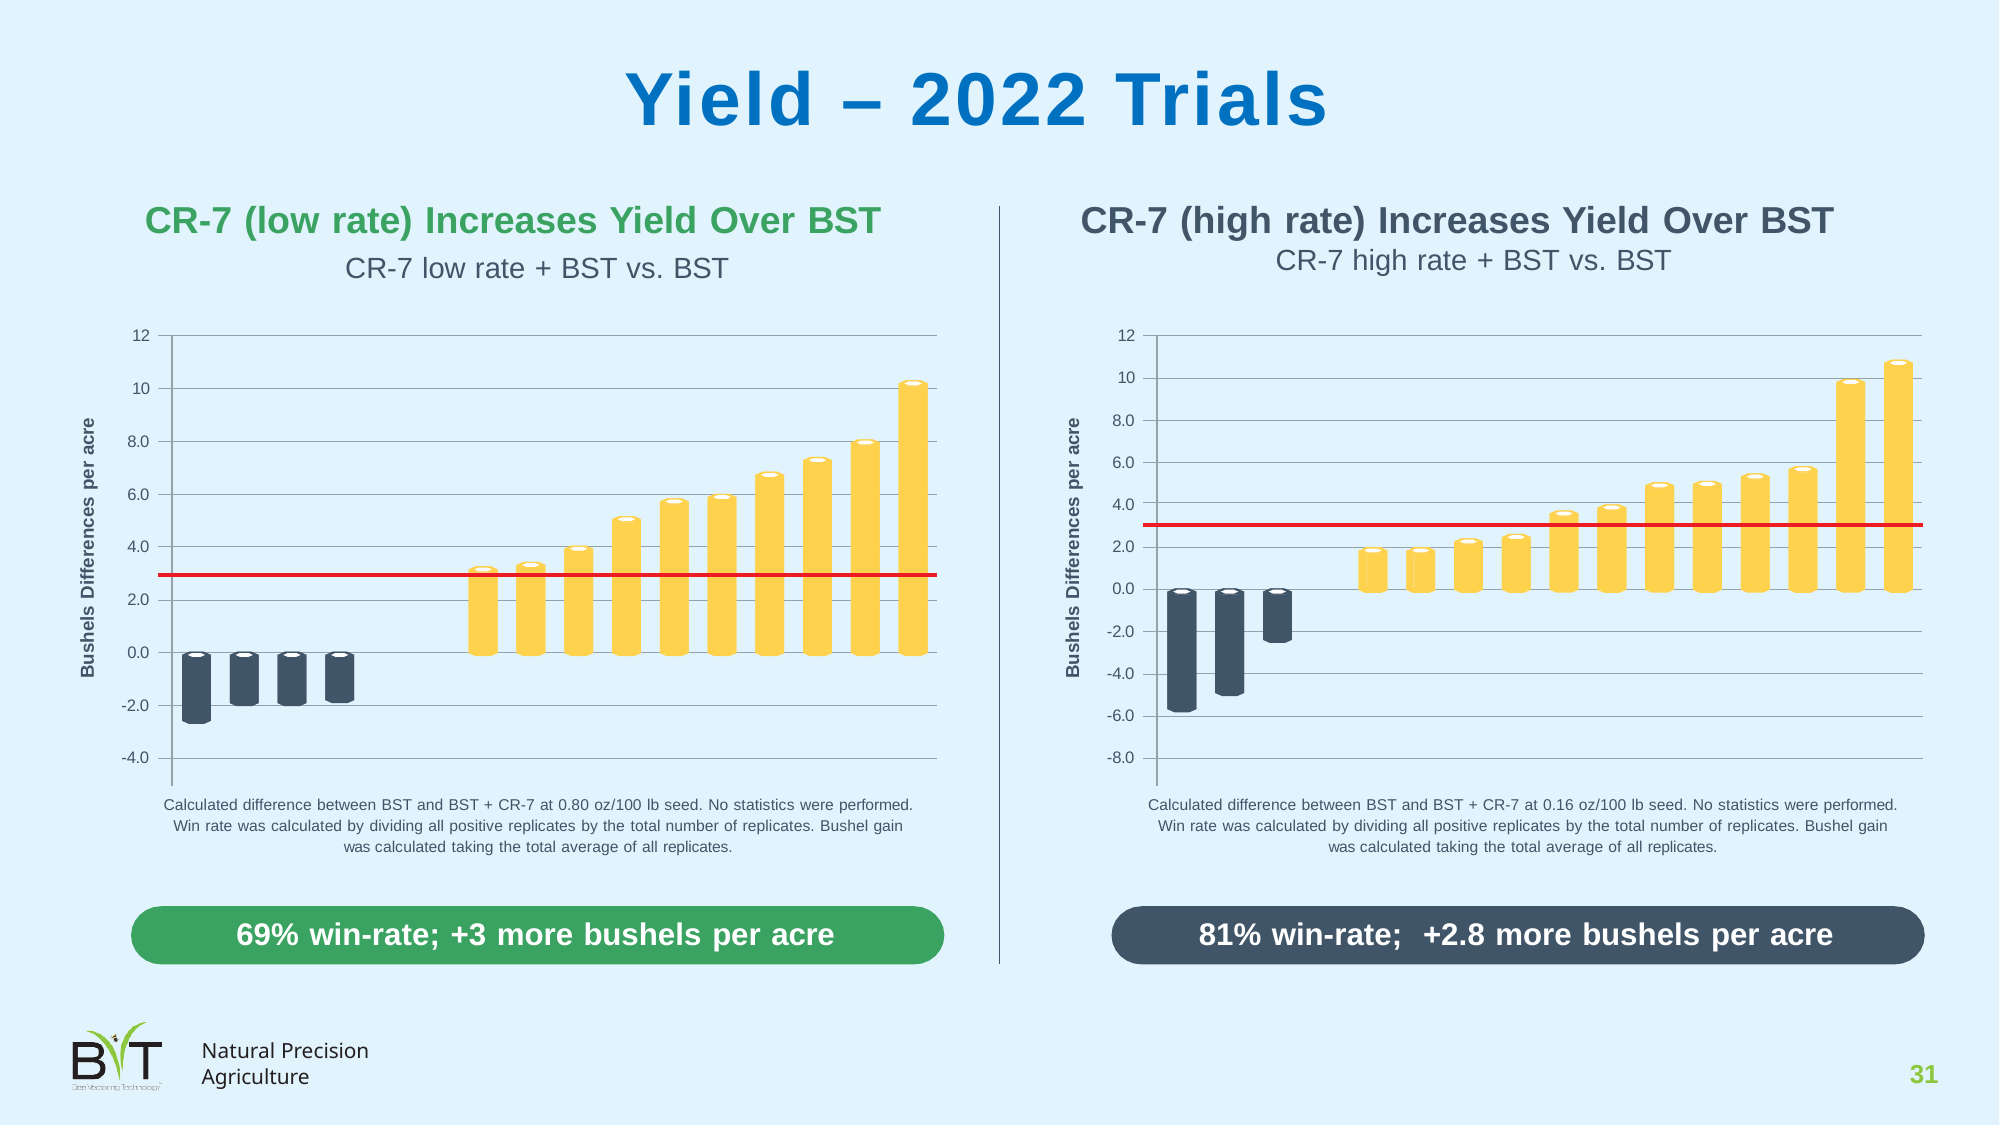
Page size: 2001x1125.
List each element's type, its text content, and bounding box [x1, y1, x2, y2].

text_box 0.0 [125, 638, 151, 662]
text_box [157, 334, 938, 786]
text_box 12 [1115, 322, 1139, 345]
text_box 81% win-rate; +2.8 more bushels per acre [1196, 912, 1841, 952]
title Yield – 2022 Trials [50, 50, 1904, 193]
text_box 8.0 [125, 427, 151, 451]
text_box Natural Precision Agriculture [199, 1035, 425, 1089]
text_box -2.0 [1104, 617, 1136, 641]
text_box 2.0 [1110, 533, 1136, 556]
text_box [1111, 906, 1925, 965]
text_box 4.0 [125, 533, 151, 556]
text_box 69% win-rate; +3 more bushels per acre [234, 912, 842, 952]
text_box 4.0 [1110, 491, 1136, 514]
text_box 8.0 [1110, 406, 1136, 430]
text_box Calculated difference between BST and BST + CR-7 at 0.80 oz/100 lb seed. No statistics were performed. Win rate was calculated by dividing all positive replicates by the total number of replicates. Bushel gain was calculated taking the total average of all replicates. [156, 792, 925, 856]
text_box Calculated difference between BST and BST + CR-7 at 0.16 oz/100 lb seed. No statistics were performed. Win rate was calculated by dividing all positive replicates by the total number of replicates. Bushel gain was calculated taking the total average of all replicates. [1141, 792, 1904, 856]
text_box CR-7 (high rate) Increases Yield Over BST CR-7 high rate + BST vs. BST [1078, 193, 1843, 276]
slide_number 31 [1903, 1058, 1945, 1125]
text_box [1142, 334, 1924, 786]
text_box -2.0 [119, 691, 151, 715]
text_box 12 [129, 322, 154, 345]
text_box [72, 1022, 162, 1091]
text_box CR-7 (low rate) Increases Yield Over BST CR-7 low rate + BST vs. BST [142, 183, 890, 285]
text_box -8.0 [1104, 744, 1137, 768]
text_box Bushels Differences per acre [1060, 411, 1087, 681]
text_box 0.0 [1110, 575, 1136, 599]
text_box [131, 906, 945, 965]
text_box 2.0 [125, 586, 151, 609]
text_box -6.0 [1104, 702, 1136, 725]
text_box 10 [1115, 364, 1136, 388]
text_box 6.0 [1110, 448, 1136, 472]
text_box -4.0 [1104, 659, 1136, 683]
text_box 6.0 [125, 480, 151, 504]
text_box Bushels Differences per acre [75, 411, 101, 681]
text_box -4.0 [119, 744, 152, 768]
text_box 10 [129, 375, 151, 398]
